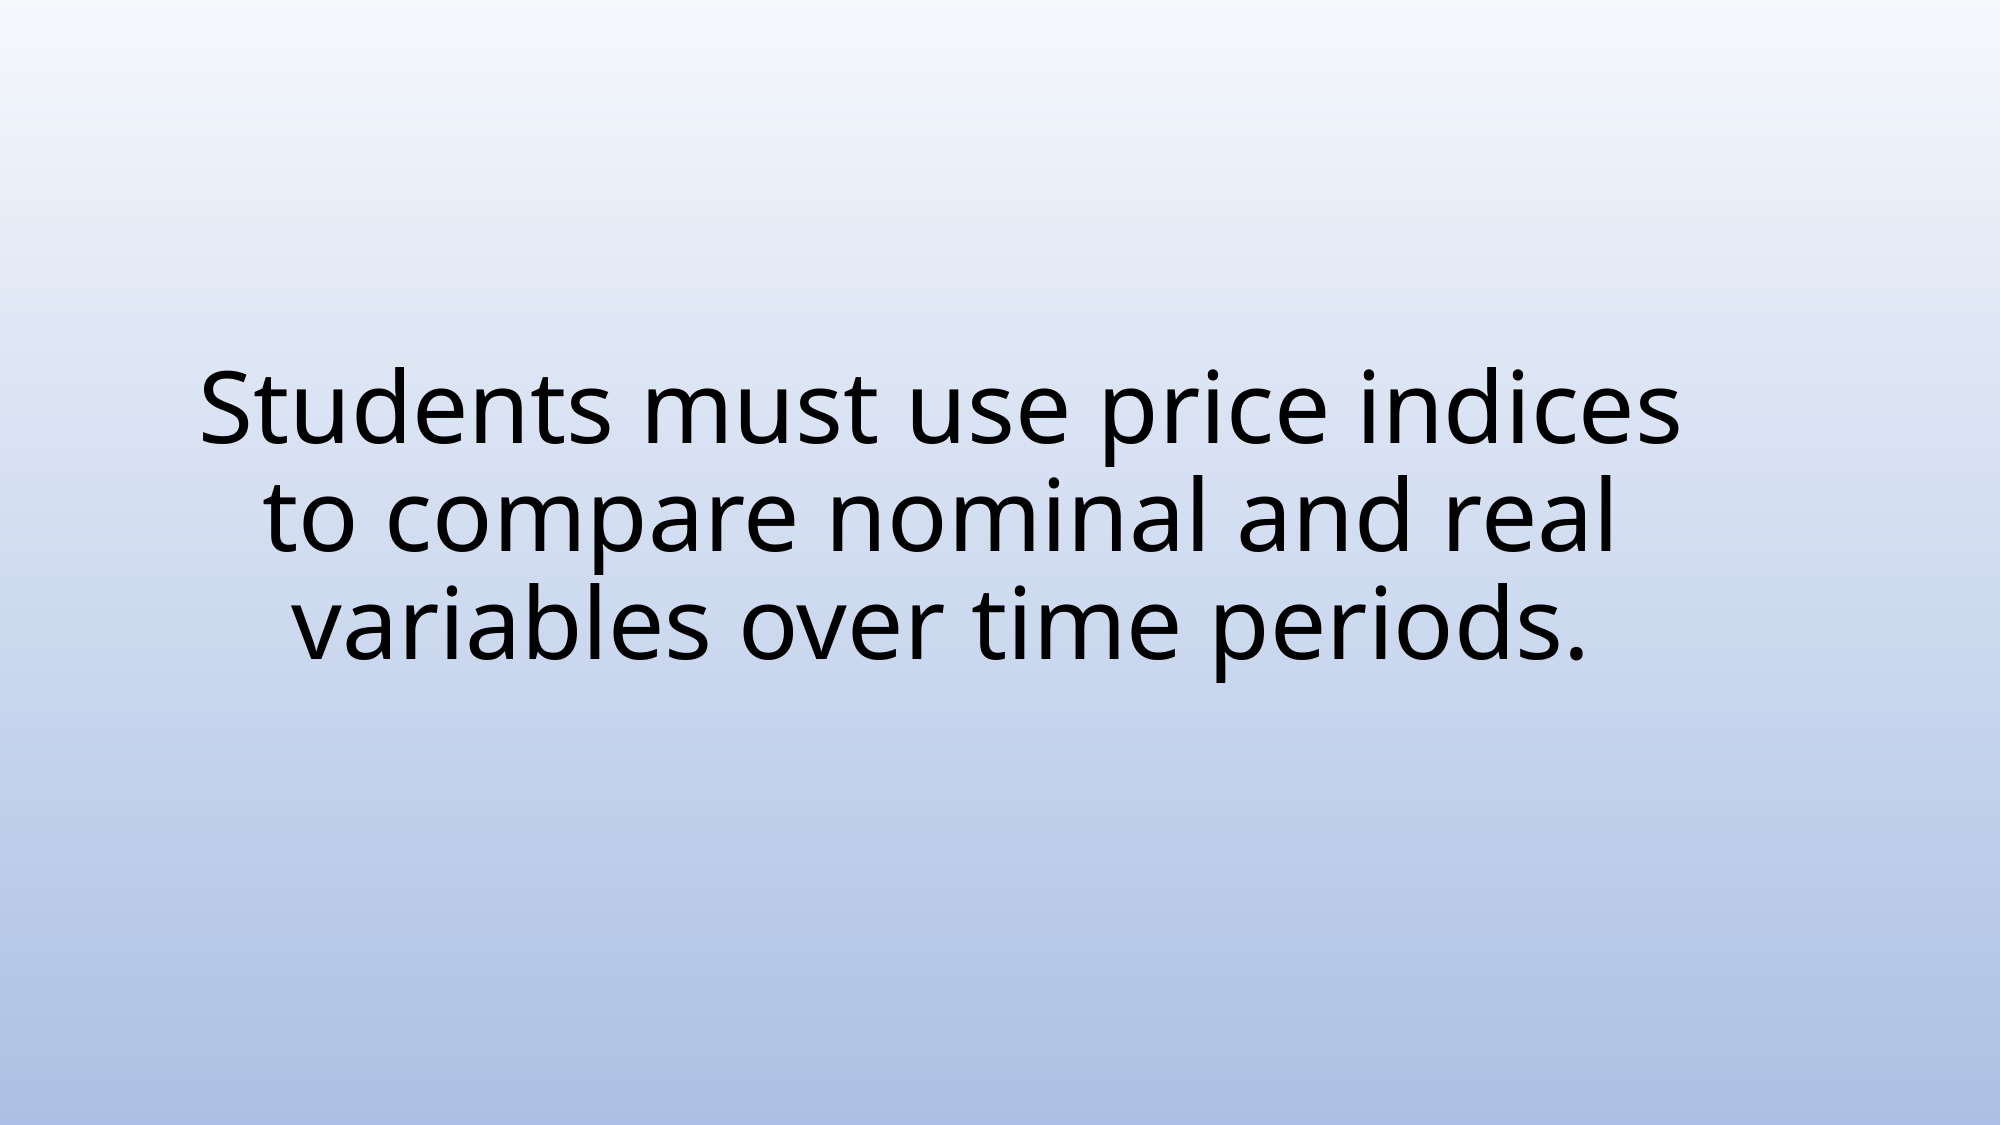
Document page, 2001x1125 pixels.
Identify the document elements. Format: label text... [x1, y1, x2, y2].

title Students must use price indices to compare nominal and real variables over time periods. [168, 339, 1715, 689]
